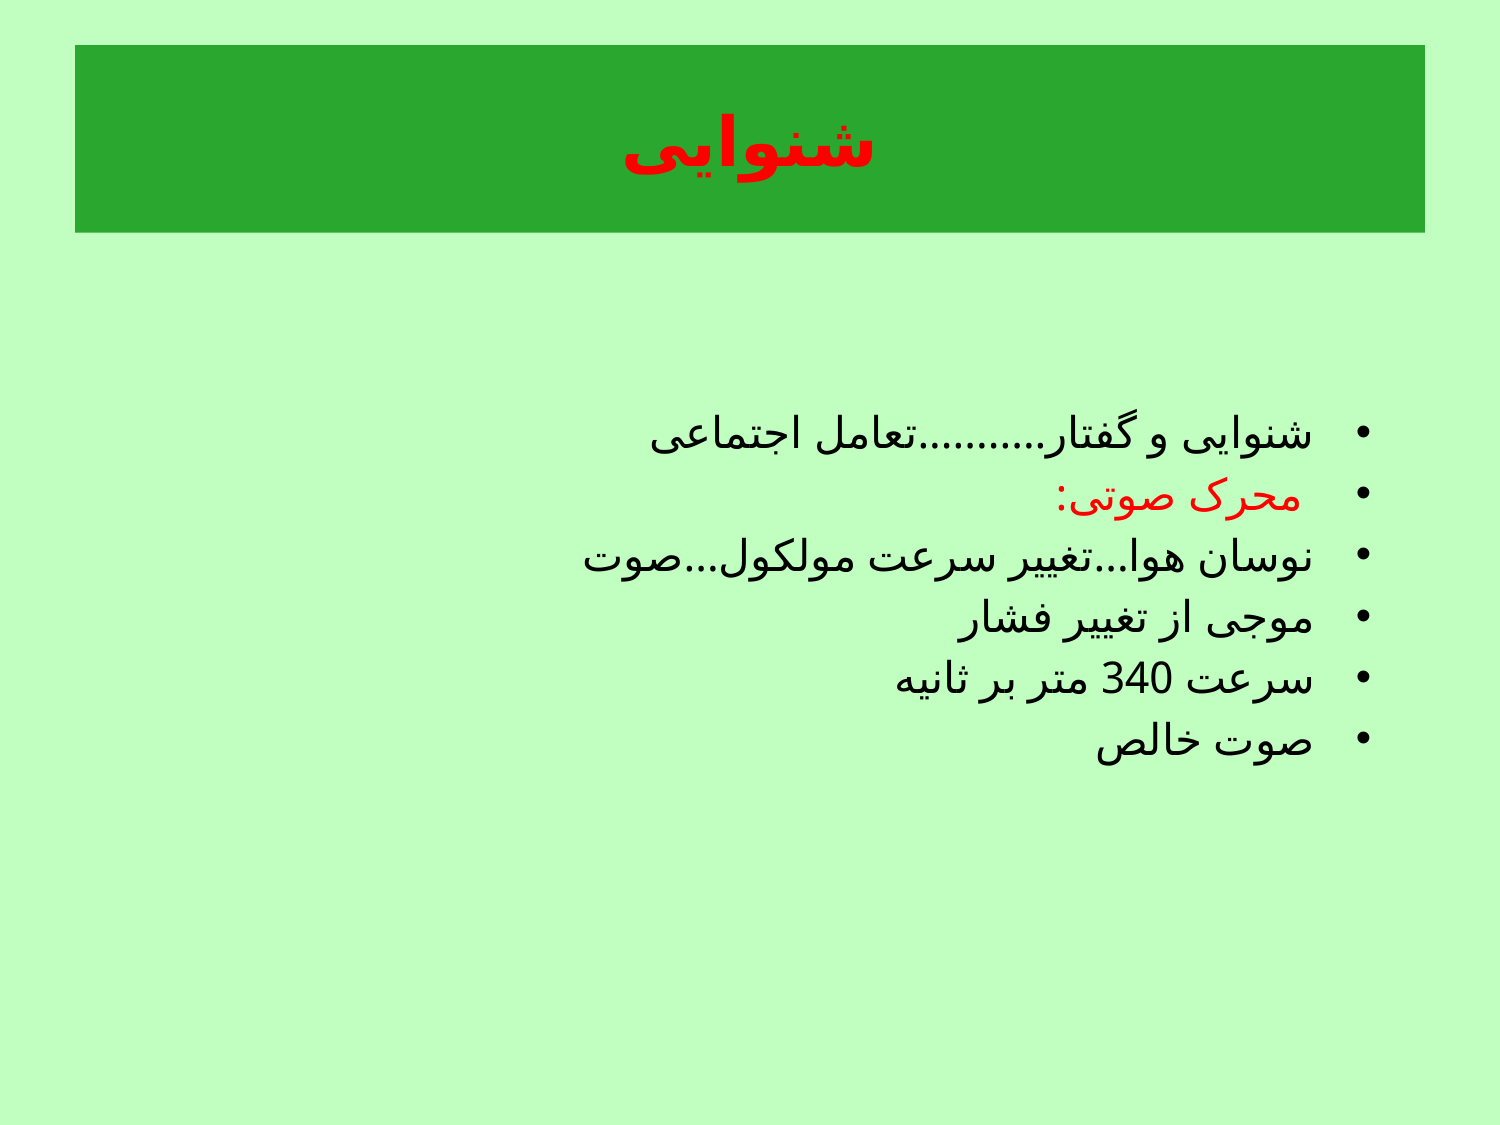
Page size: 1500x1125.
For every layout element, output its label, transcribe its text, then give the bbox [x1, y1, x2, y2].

title شنوایی [75, 45, 1425, 233]
list شنوایی و گفتار...........تعامل اجتماعی محرک صوتی: نوسان هوا...تغییر سرعت مولکول...صوت موجی از تغییر فشار سرعت 340 متر بر ثانیه صوت خالص [112, 397, 1387, 854]
